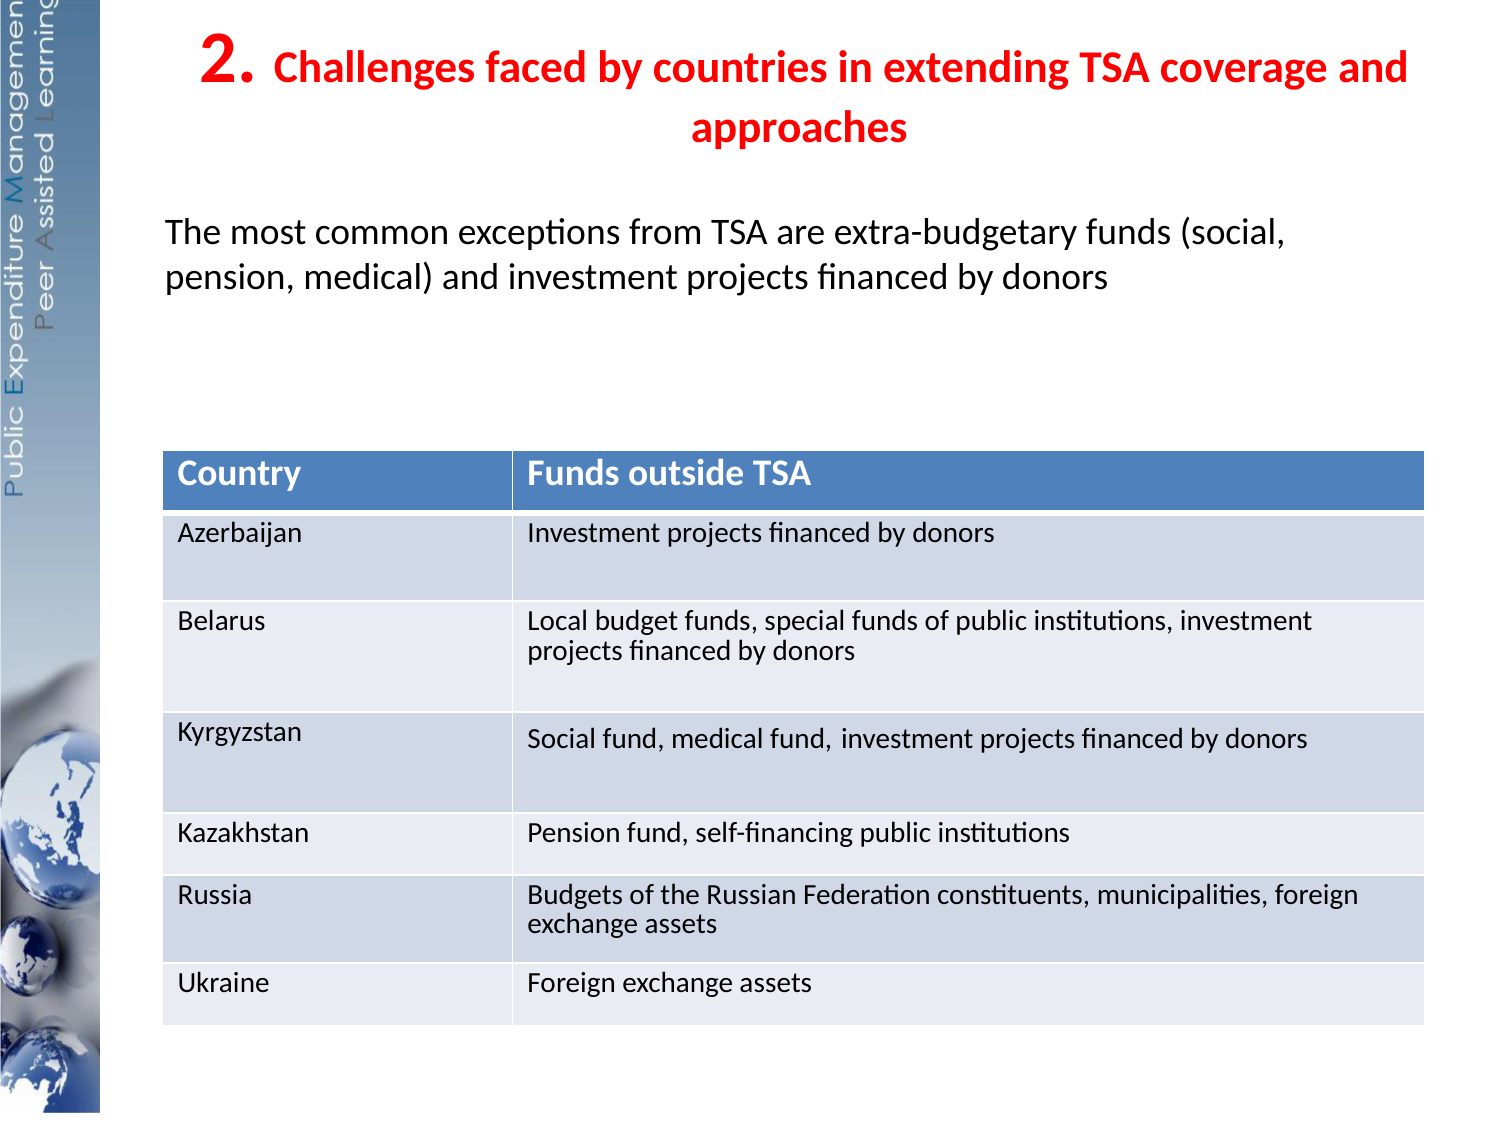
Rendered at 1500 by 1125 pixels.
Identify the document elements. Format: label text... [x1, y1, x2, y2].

table_cell Belarus [163, 609, 512, 711]
text_box The most common exceptions from TSA are extra-budgetary funds (social, pension, medical) and investment projects financed by donors [149, 199, 1438, 305]
title 2. Challenges faced by countries in extending TSA coverage and approaches [110, 0, 1499, 160]
table_cell Pension fund, self-financing public institutions [513, 814, 1424, 874]
table_cell Kazakhstan [163, 814, 512, 874]
table_cell Foreign exchange assets [513, 964, 1424, 1025]
table_cell Russia [163, 876, 512, 962]
table_header Funds outside TSA [513, 451, 1424, 510]
table_cell Local budget funds, special funds of public institutions, investment projects financed by donors [513, 602, 1424, 711]
table_cell Investment projects financed by donors [616, 516, 1424, 600]
picture [0, 499, 613, 601]
table_cell Budgets of the Russian Federation constituents, municipalities, foreign exchange assets [513, 876, 1424, 962]
table_header Country [163, 451, 512, 498]
table_cell Ukraine [163, 964, 512, 1025]
table_cell Social fund, medical fund, investment projects financed by donors [513, 713, 1424, 812]
table_cell Kyrgyzstan [163, 713, 512, 812]
